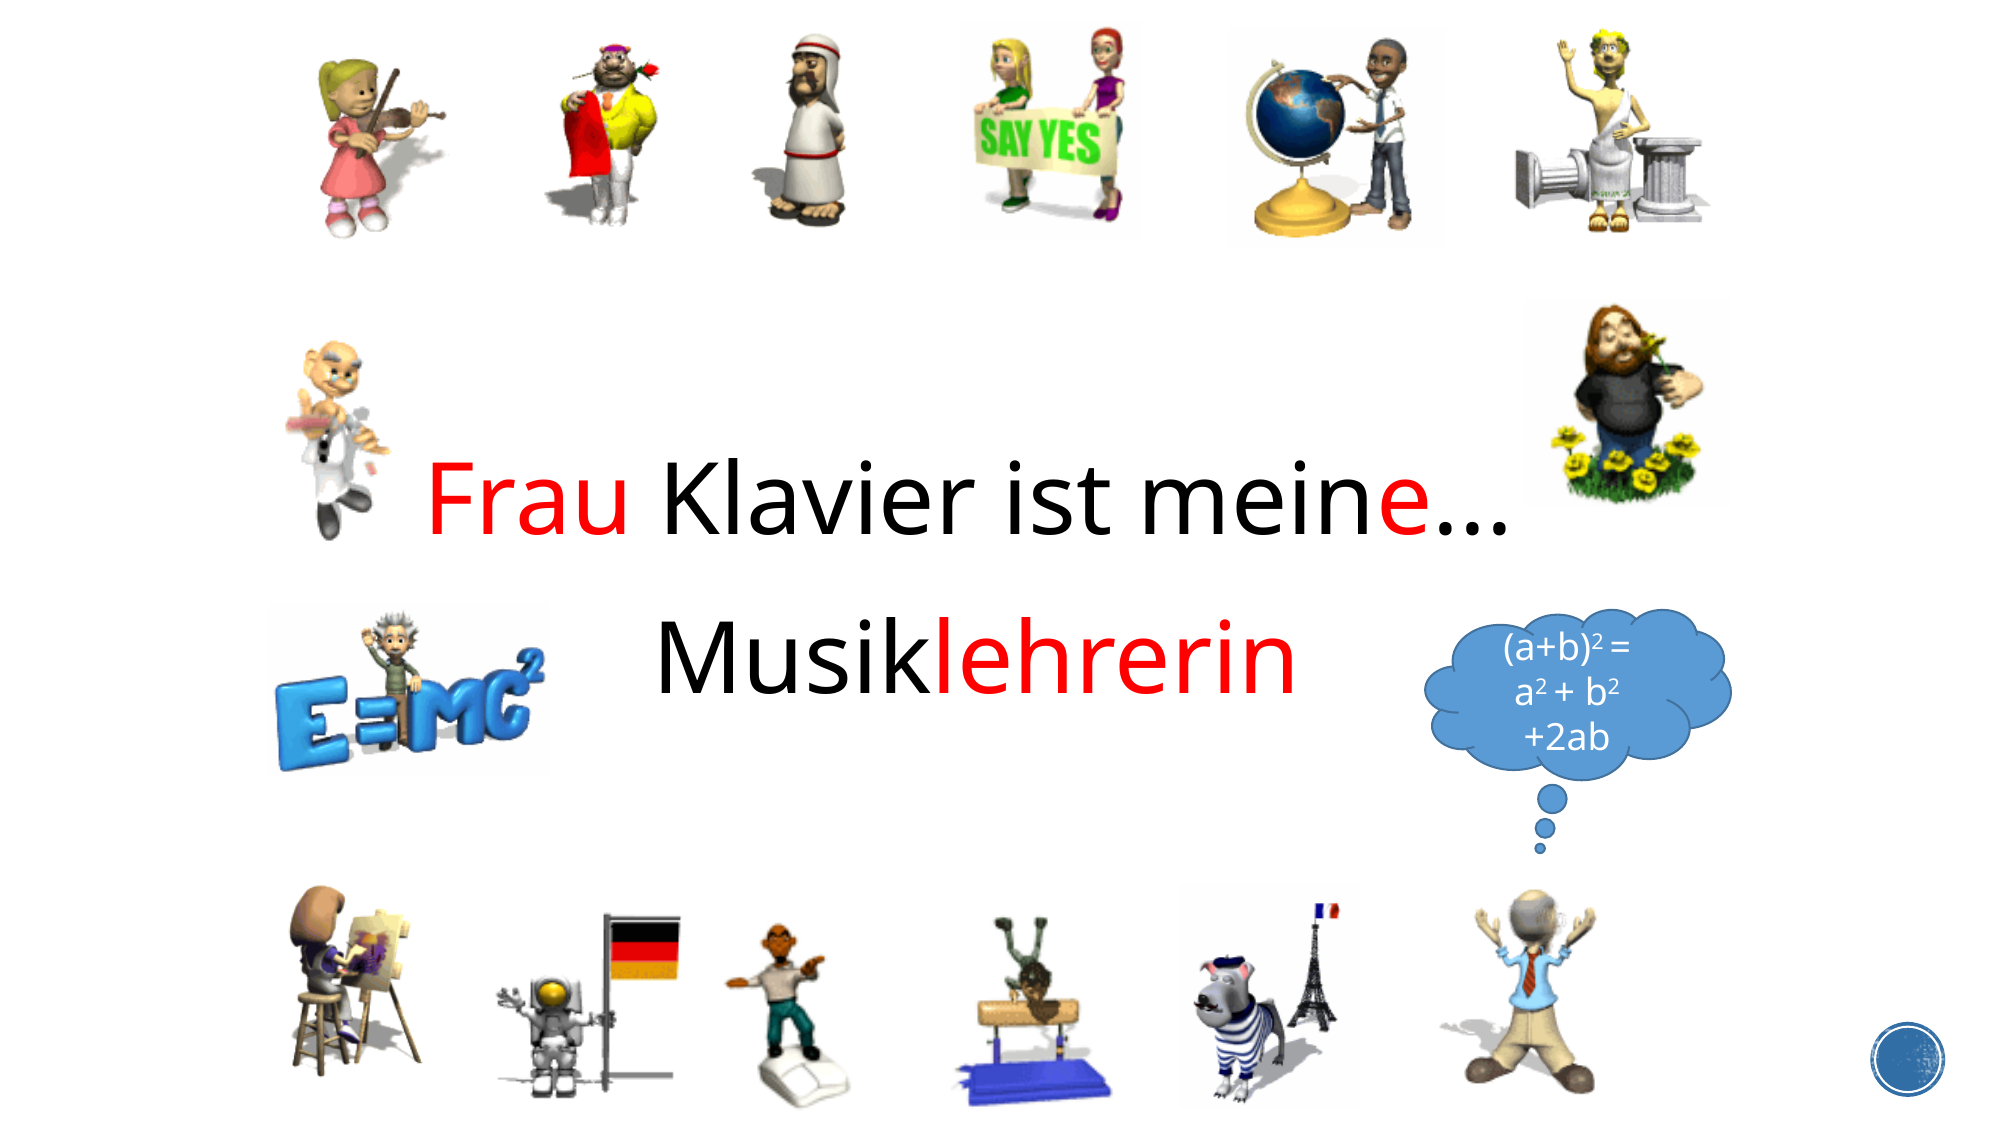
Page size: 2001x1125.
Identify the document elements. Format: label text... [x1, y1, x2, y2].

picture [268, 602, 550, 775]
picture [268, 44, 470, 246]
text_box (a+b)2 = a2 + b2 +2ab [1534, 817, 1556, 839]
text_box Frau Klavier ist meine... [409, 427, 1615, 563]
picture [480, 904, 894, 1125]
picture [960, 22, 1143, 241]
picture [543, 42, 669, 230]
picture [743, 9, 875, 241]
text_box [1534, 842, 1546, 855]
picture [1524, 299, 1731, 507]
picture [1179, 884, 1360, 1109]
text_box (a+b)2 = a2 + b2 +2ab [1537, 783, 1568, 815]
picture [268, 329, 428, 549]
picture [1228, 28, 1447, 248]
text_box (a+b)2 = a2 + b2 +2ab [1430, 608, 1732, 782]
picture [1509, 18, 1711, 237]
picture [1425, 883, 1623, 1096]
picture [929, 907, 1131, 1109]
text_box Musiklehrerin [480, 586, 1473, 721]
picture [268, 883, 438, 1079]
